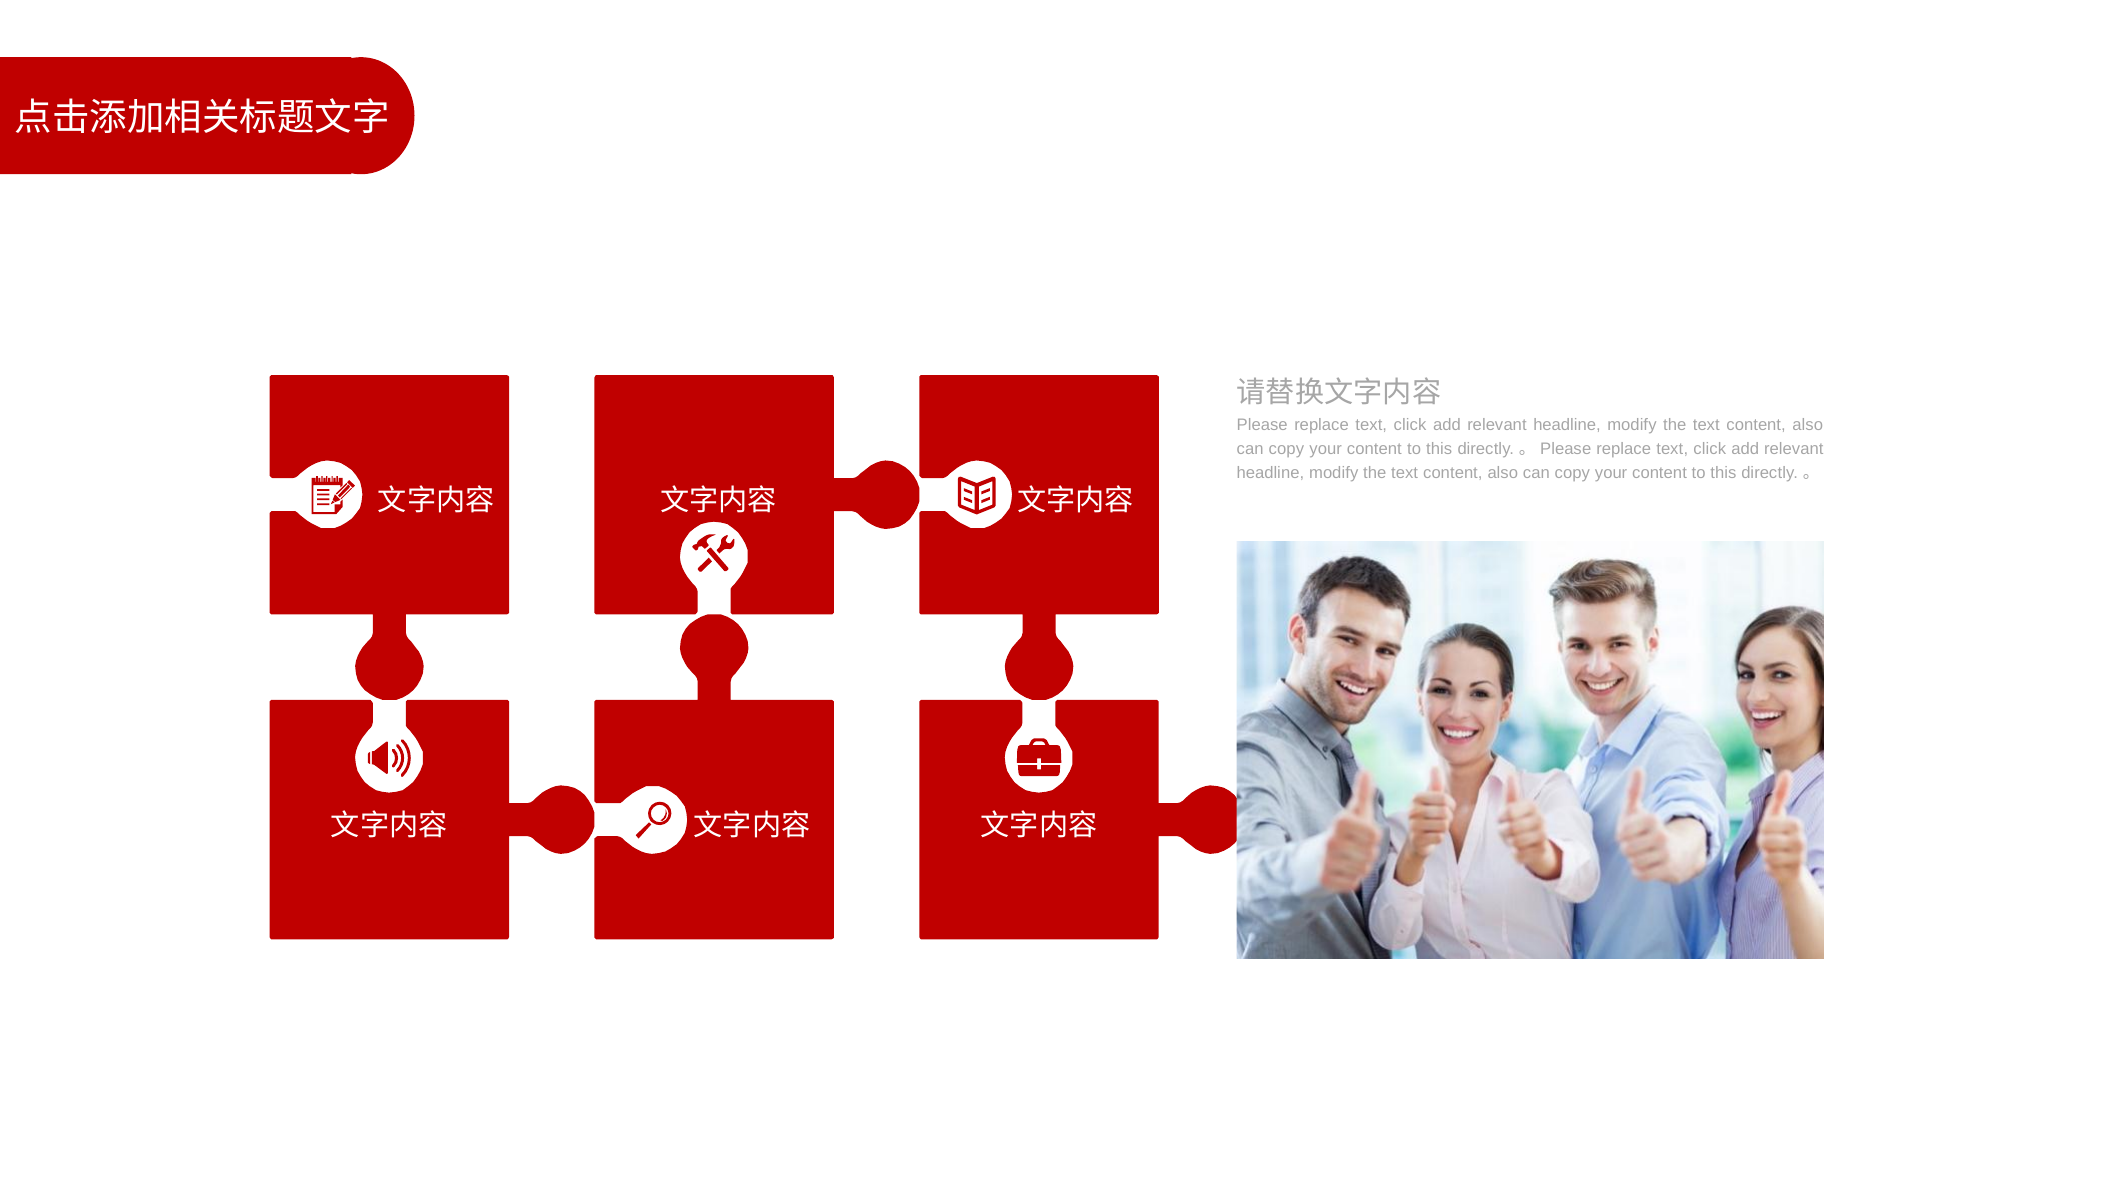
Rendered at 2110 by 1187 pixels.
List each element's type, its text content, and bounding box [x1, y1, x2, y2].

text_box [269, 699, 595, 940]
text_box [692, 534, 735, 572]
text_box 文字内容 [1003, 474, 1149, 517]
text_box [367, 738, 411, 777]
text_box 文字内容 [363, 473, 510, 516]
text_box [1236, 540, 1825, 959]
text_box [594, 375, 920, 615]
text_box [957, 476, 996, 515]
text_box 文字内容 [679, 799, 825, 842]
text_box [1017, 765, 1061, 777]
text_box [1016, 738, 1062, 763]
text_box [269, 375, 510, 700]
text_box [635, 800, 673, 839]
text_box 文字内容 [966, 799, 1112, 842]
text_box Please replace text, click add relevant headline, modify the text content, also can copy your content to this directly.。Please replace text, click add relevant headline, modify the text content, also can copy your content to this directly.。 [1236, 409, 1824, 482]
text_box [919, 699, 1236, 940]
text_box 请替换文字内容 [1236, 366, 1499, 409]
text_box [594, 614, 834, 940]
text_box 文字内容 [316, 799, 463, 842]
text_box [311, 476, 355, 515]
text_box 文字内容 [631, 474, 806, 517]
text_box [919, 375, 1159, 700]
text_box 点击添加相关标题文字 [0, 85, 415, 146]
